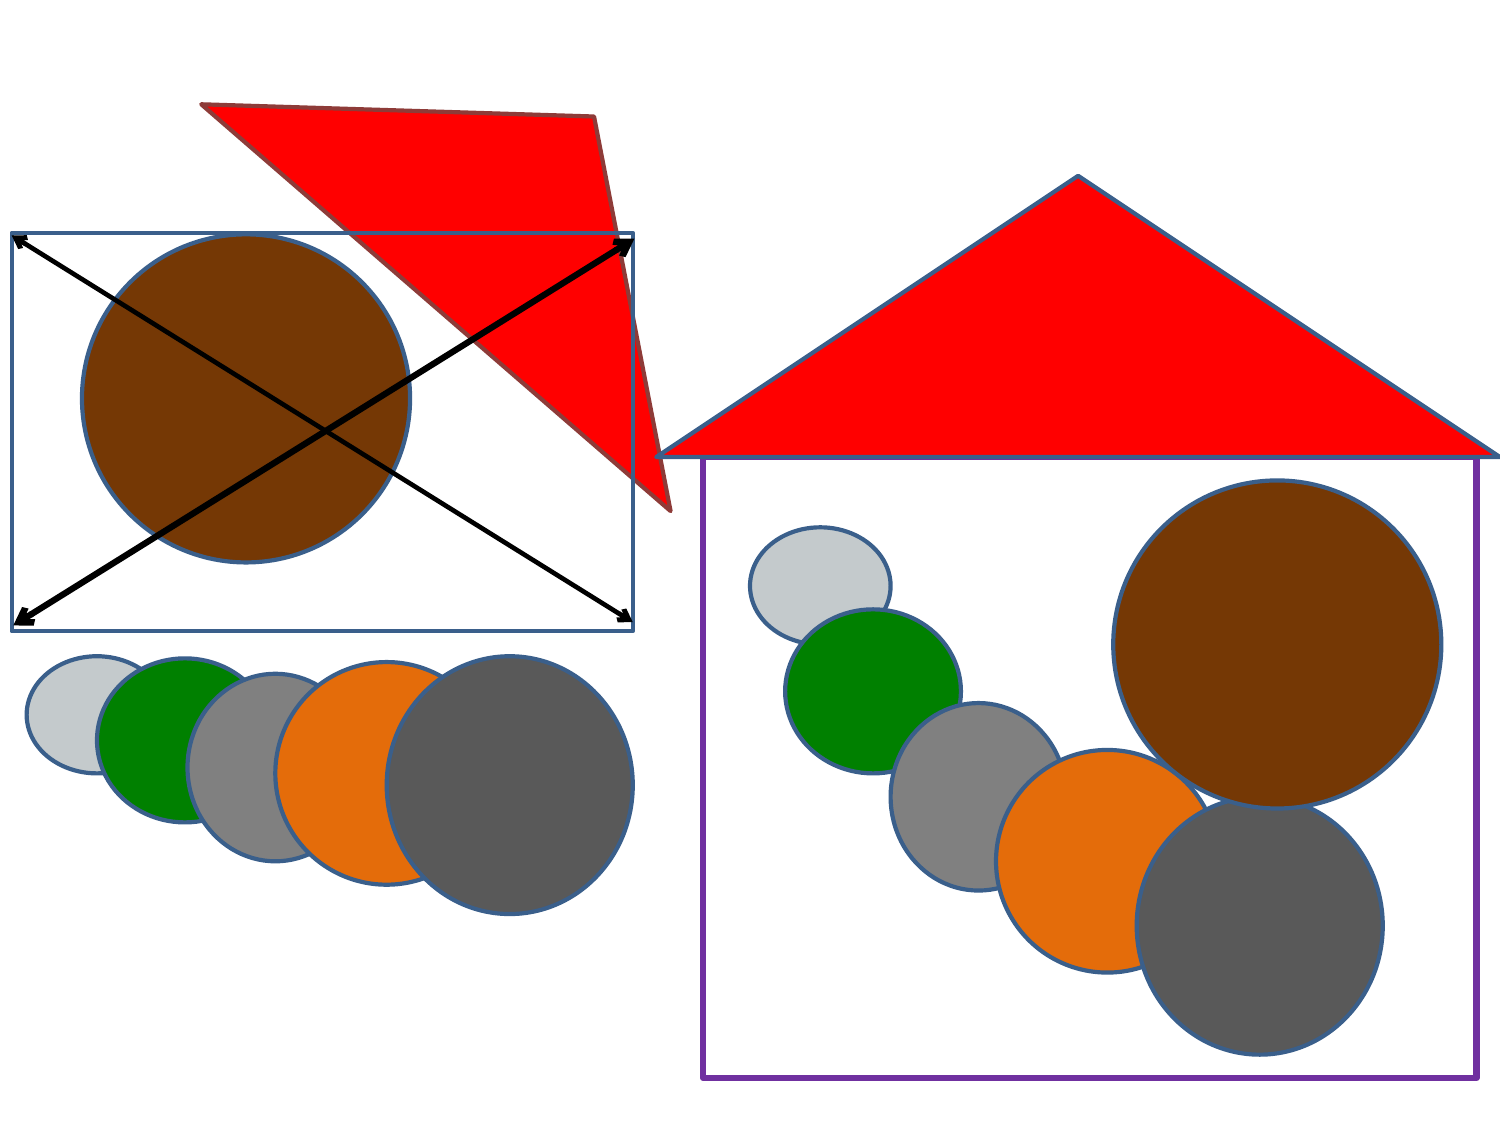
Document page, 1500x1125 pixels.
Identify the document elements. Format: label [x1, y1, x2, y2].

text_box [273, 659, 442, 887]
text_box [10, 231, 635, 235]
text_box [11, 235, 633, 239]
text_box [888, 700, 1061, 893]
text_box [747, 525, 893, 644]
text_box [1111, 478, 1444, 811]
text_box [13, 238, 635, 626]
text_box [639, 337, 673, 513]
text_box [654, 174, 1500, 460]
text_box [701, 460, 1479, 1080]
text_box [24, 654, 140, 776]
text_box [384, 654, 635, 917]
text_box [783, 607, 964, 776]
text_box [1134, 801, 1385, 1057]
text_box [185, 671, 318, 864]
text_box [993, 747, 1207, 975]
text_box [94, 656, 245, 825]
text_box [199, 102, 619, 231]
